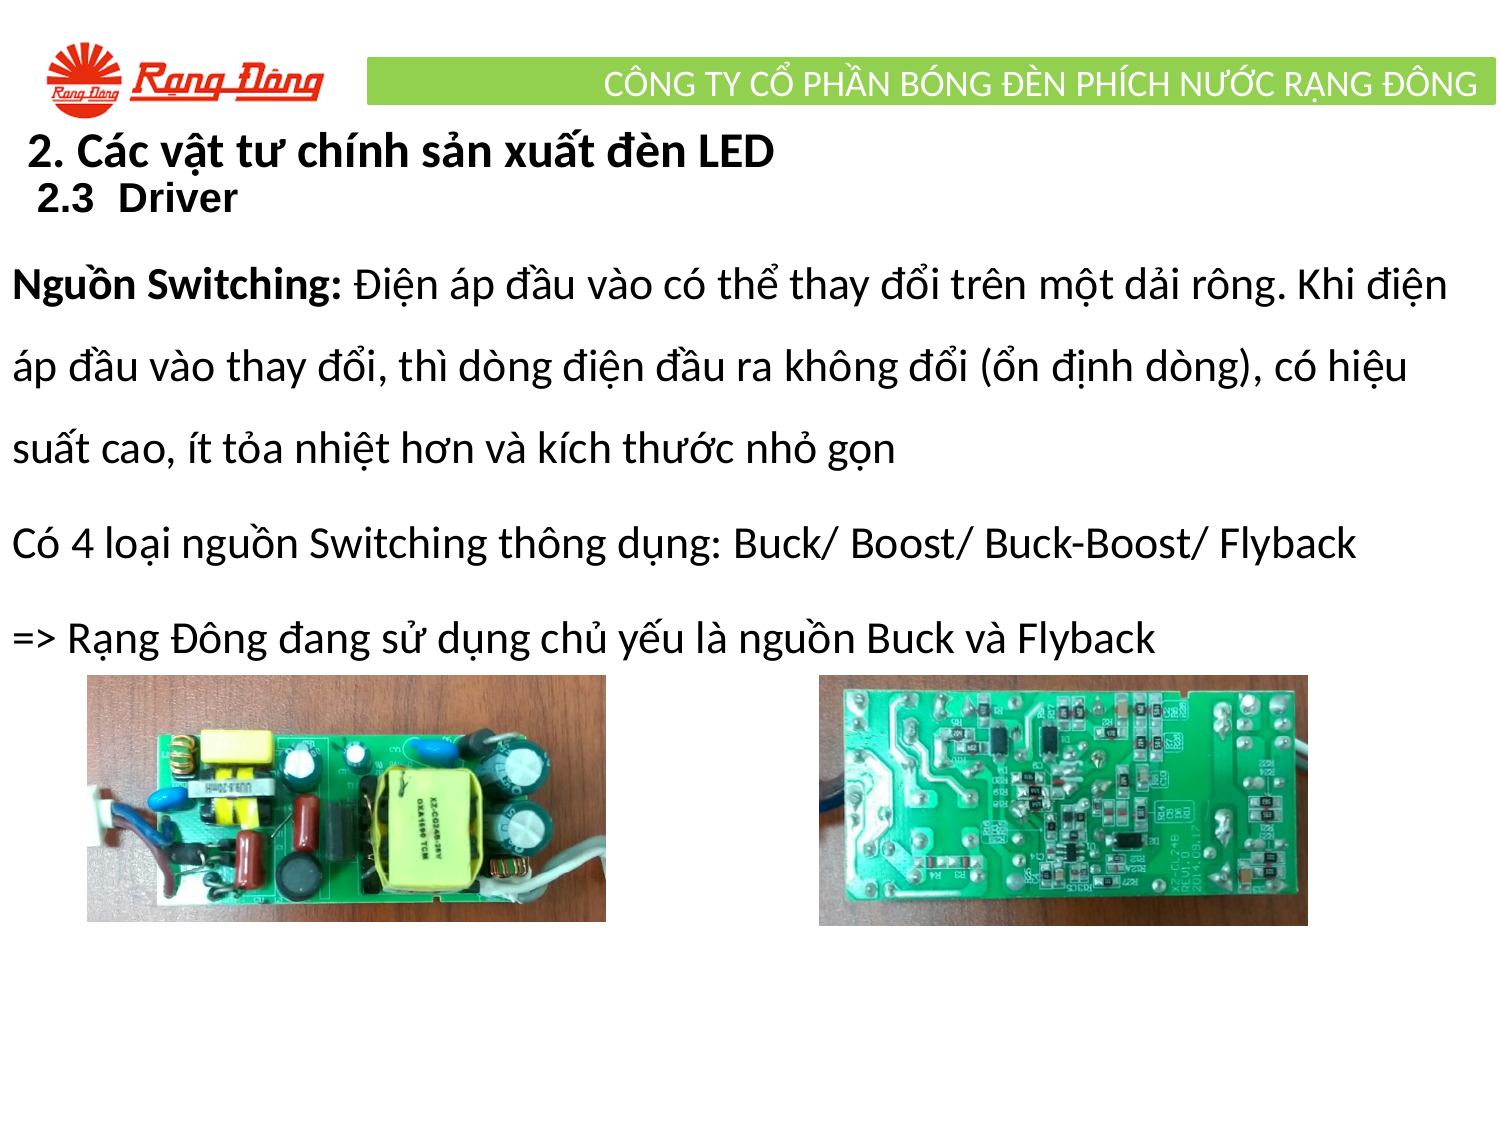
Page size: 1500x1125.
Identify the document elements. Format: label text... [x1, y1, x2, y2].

text_box 2.3 Driver [34, 189, 1413, 218]
text_box 2. Các vật tư chính sản xuất đèn LED [12, 110, 1500, 185]
picture [87, 675, 606, 922]
text_box CÔNG TY CỔ PHẦN BÓNG ĐÈN PHÍCH NƯỚC RẠNG ĐÔNG [367, 57, 1496, 105]
picture [819, 675, 1308, 926]
picture [34, 37, 326, 126]
text_box Nguồn Switching: Điện áp đầu vào có thể thay đổi trên một dải rông. Khi điện áp đầu vào thay đổi, thì dòng điện đầu ra không đổi (ổn định dòng), có hiệu suất cao, ít tỏa nhiệt hơn và kích thước nhỏ gọn Có 4 loại nguồn Switching thông dụng: Buck/ Boost/ Buck-Boost/ Flyback => Rạng Đông đang sử dụng chủ yếu là nguồn Buck và Flyback [0, 218, 1500, 671]
